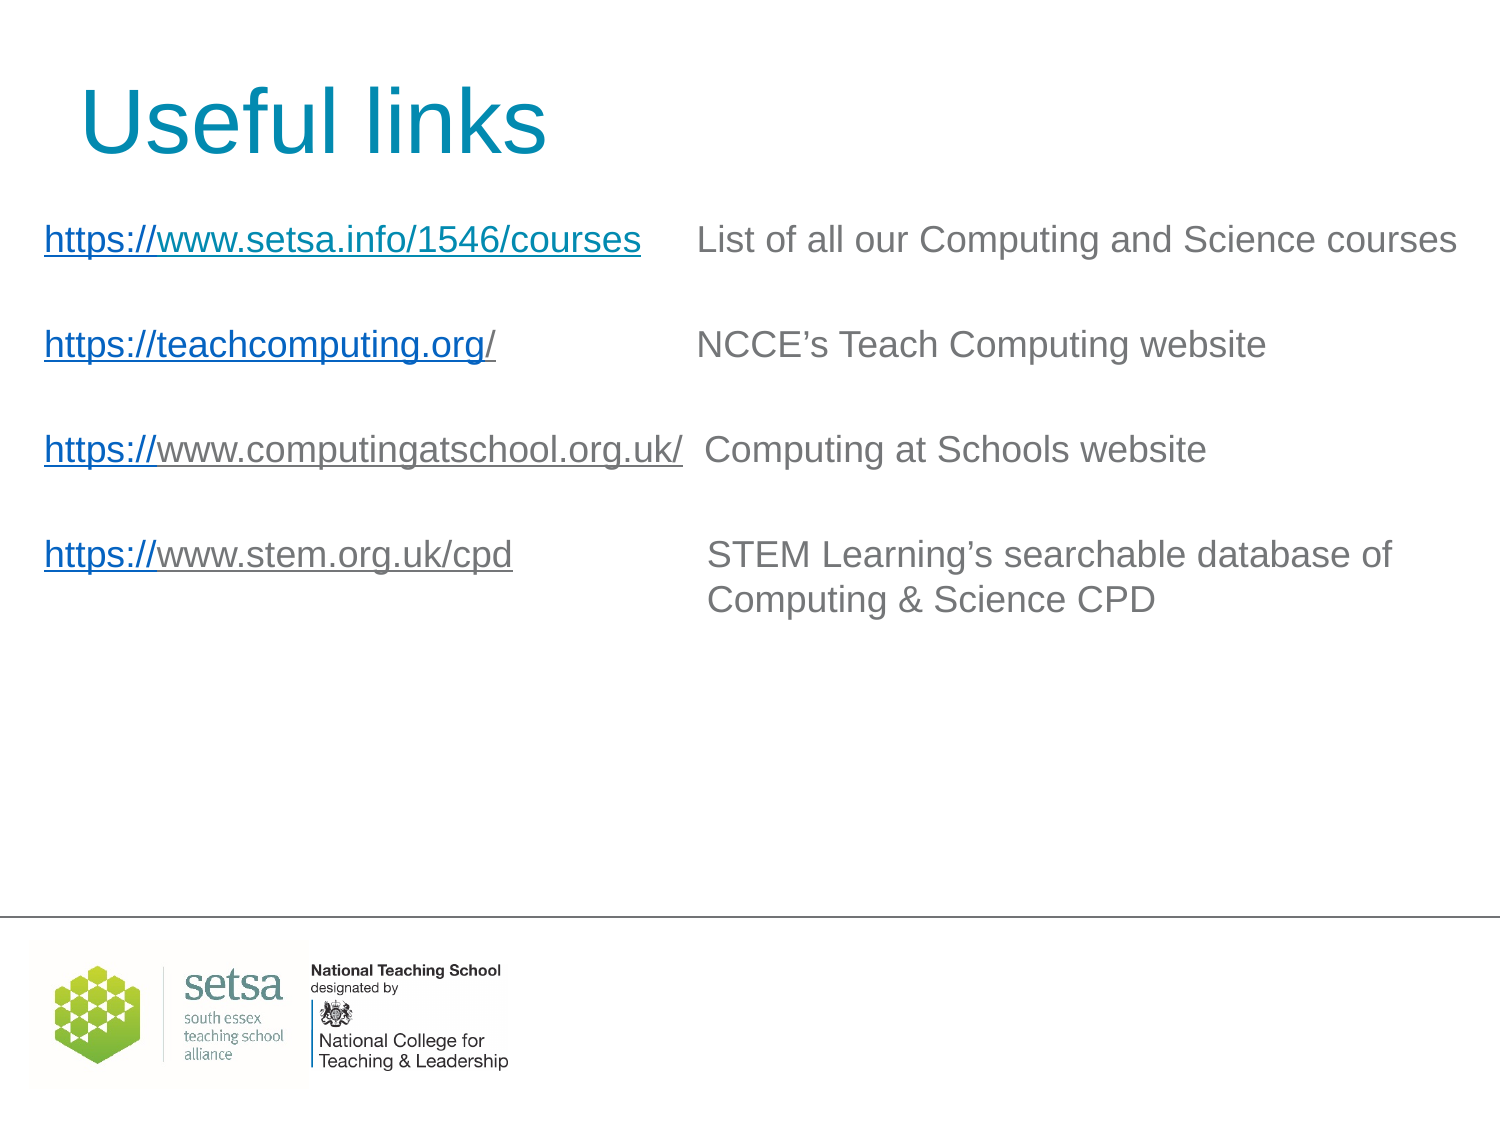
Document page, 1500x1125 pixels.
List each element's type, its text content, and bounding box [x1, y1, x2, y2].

title Useful links [64, 54, 1434, 185]
list https://www.setsa.info/1546/courses List of all our Computing and Science courses https://teachcomputing.org/ NCCE’s Teach Computing website https://www.computingatschool.org.uk/ Computing at Schools website https://www.stem.org.uk/cpd STEM Learning’s searchable database of Computing & Science CPD [29, 208, 1483, 882]
picture [29, 940, 309, 1089]
picture [311, 964, 508, 1071]
